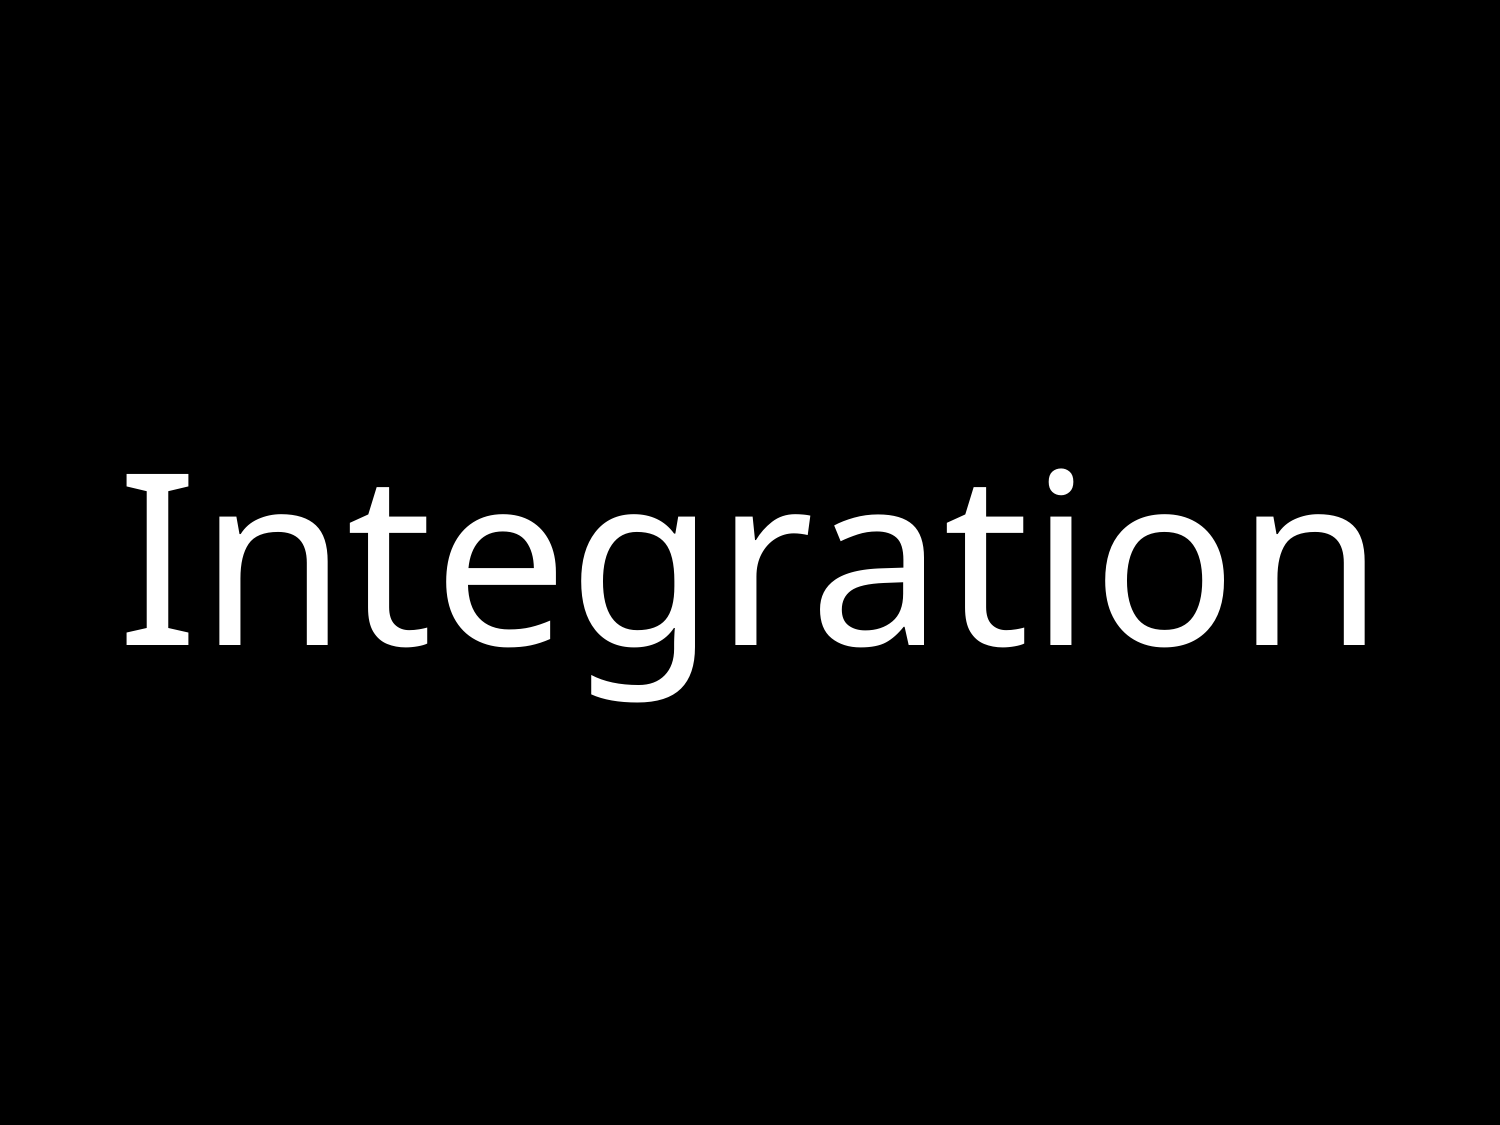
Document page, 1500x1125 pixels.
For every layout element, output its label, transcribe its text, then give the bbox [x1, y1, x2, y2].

title Integration [76, 456, 1427, 644]
